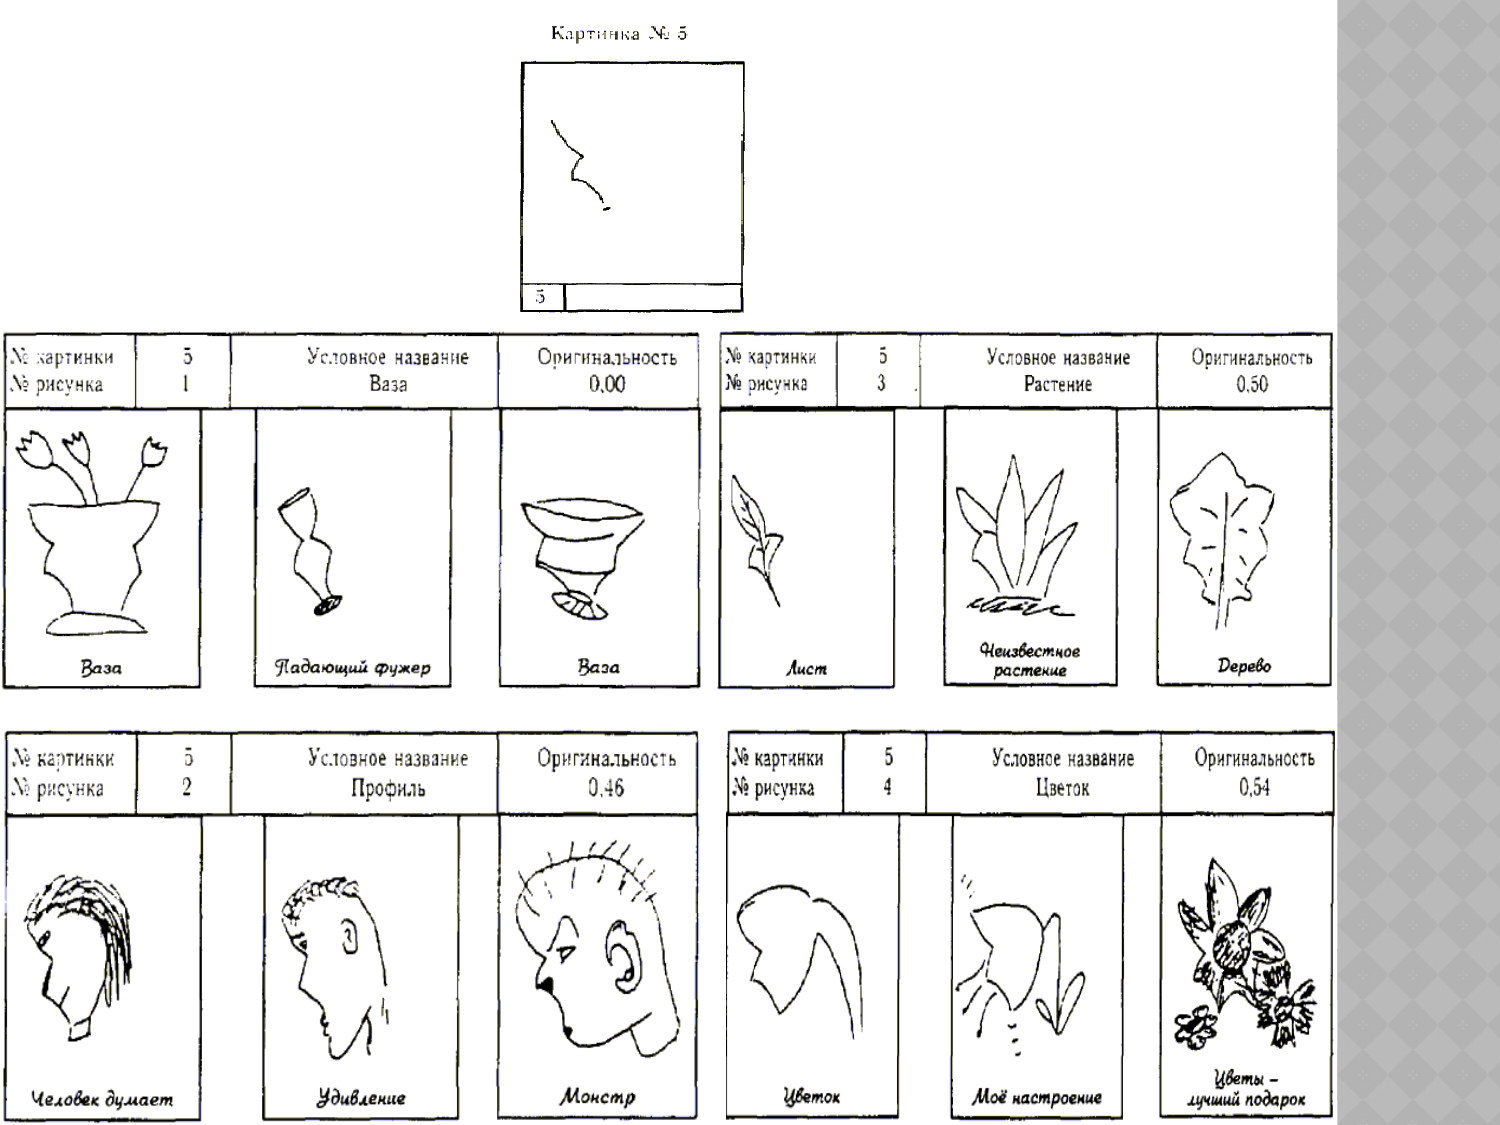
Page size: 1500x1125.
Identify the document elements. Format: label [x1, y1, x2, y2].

picture [0, 327, 704, 692]
picture [726, 726, 1337, 1125]
picture [714, 327, 1337, 692]
picture [515, 23, 751, 317]
picture [0, 726, 704, 1125]
